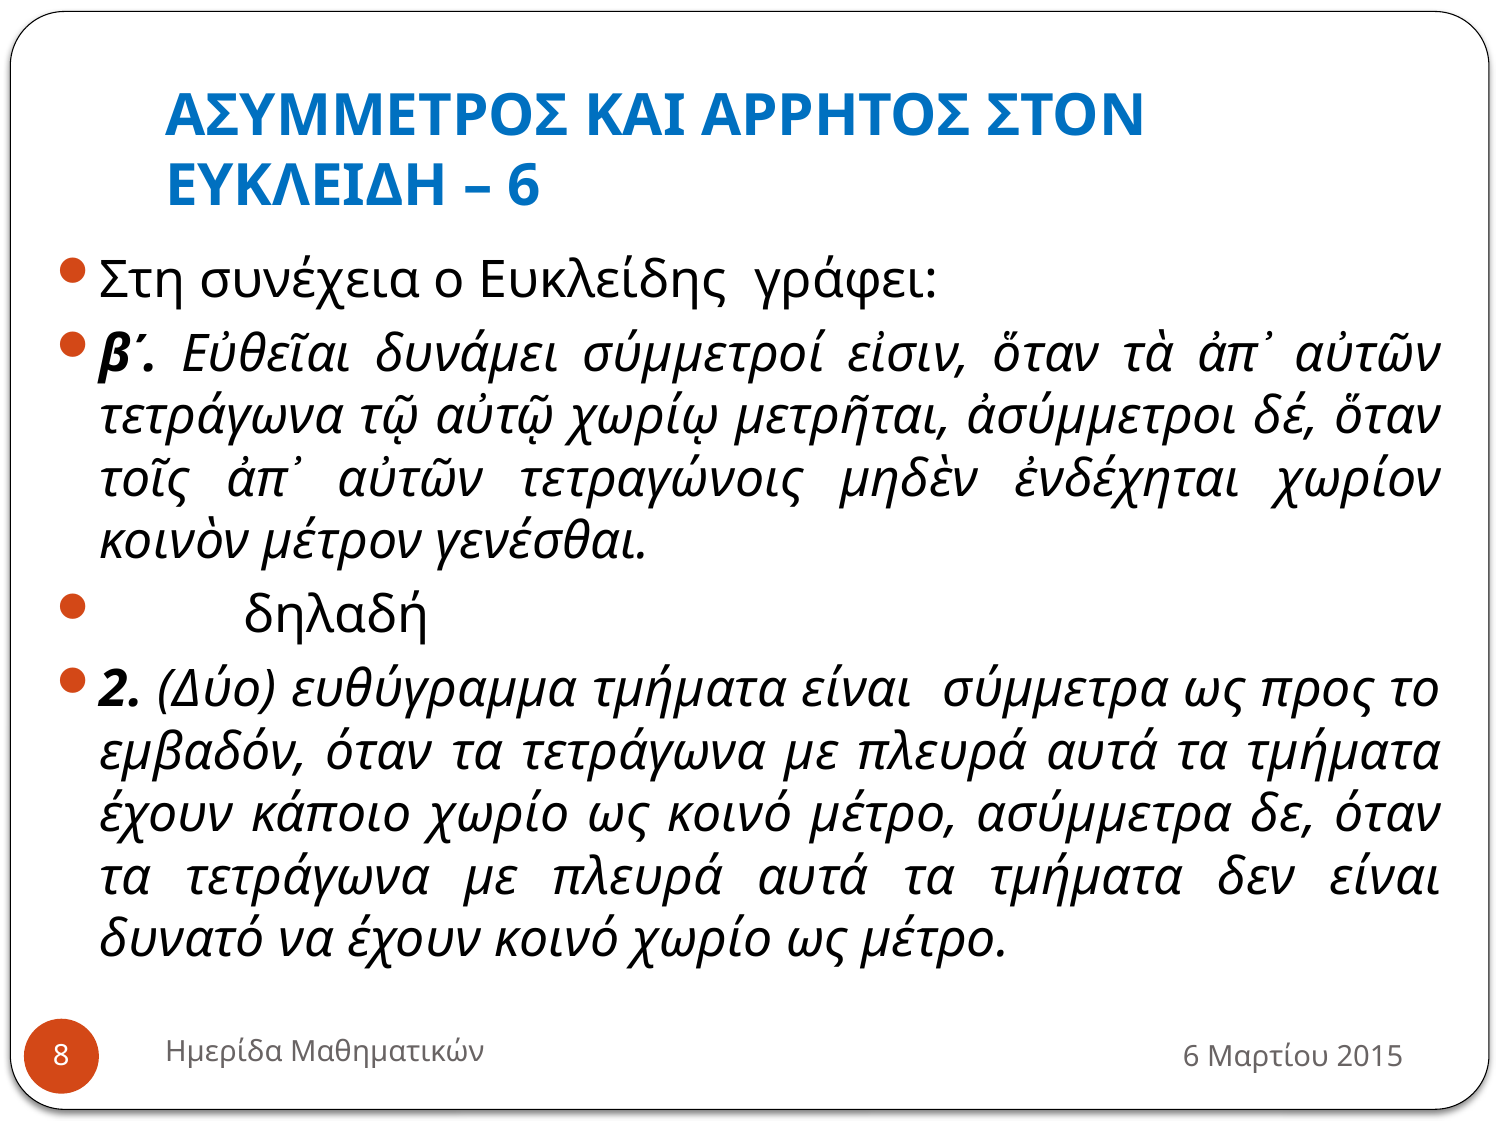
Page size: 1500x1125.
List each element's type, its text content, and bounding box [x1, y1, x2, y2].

footer Ημερίδα Μαθηματικών [150, 1012, 800, 1088]
slide_number 6 Μαρτίου 2015 [1012, 1015, 1419, 1094]
title ΑΣΥΜΜΕΤΡΟΣ ΚΑΙ ΑΡΡΗΤΟΣ ΣΤΟΝ ΕΥΚΛΕΙΔΗ – 6 [149, 44, 1426, 233]
list Στη συνέχεια ο Ευκλείδης γράφει: βʹ. Εὐθεῖαι δυνάμει σύμμετροί εἰσιν, ὅταν τὰ ἀπ᾿ αὐτῶν τετράγωνα τῷ αὐτῷ χωρίῳ μετρῆται, ἀσύμμετροι δέ, ὅταν τοῖς ἀπ᾿ αὐτῶν τετραγώνοις μηδὲν ἐνδέχηται χωρίον κοινὸν μέτρον γενέσθαι. δηλαδή 2. (Δύο) ευθύγραμμα τμήματα είναι σύμμετρα ως προς το εμβαδόν, όταν τα τετράγωνα με πλευρά αυτά τα τμήματα έχουν κάποιο χωρίο ως κοινό μέτρο, ασύμμετρα δε, όταν τα τετράγωνα με πλευρά αυτά τα τμήματα δεν είναι δυνατό να έχουν κοινό χωρίο ως μέτρο. [40, 237, 1460, 988]
slide_number 8 [23, 1018, 99, 1094]
